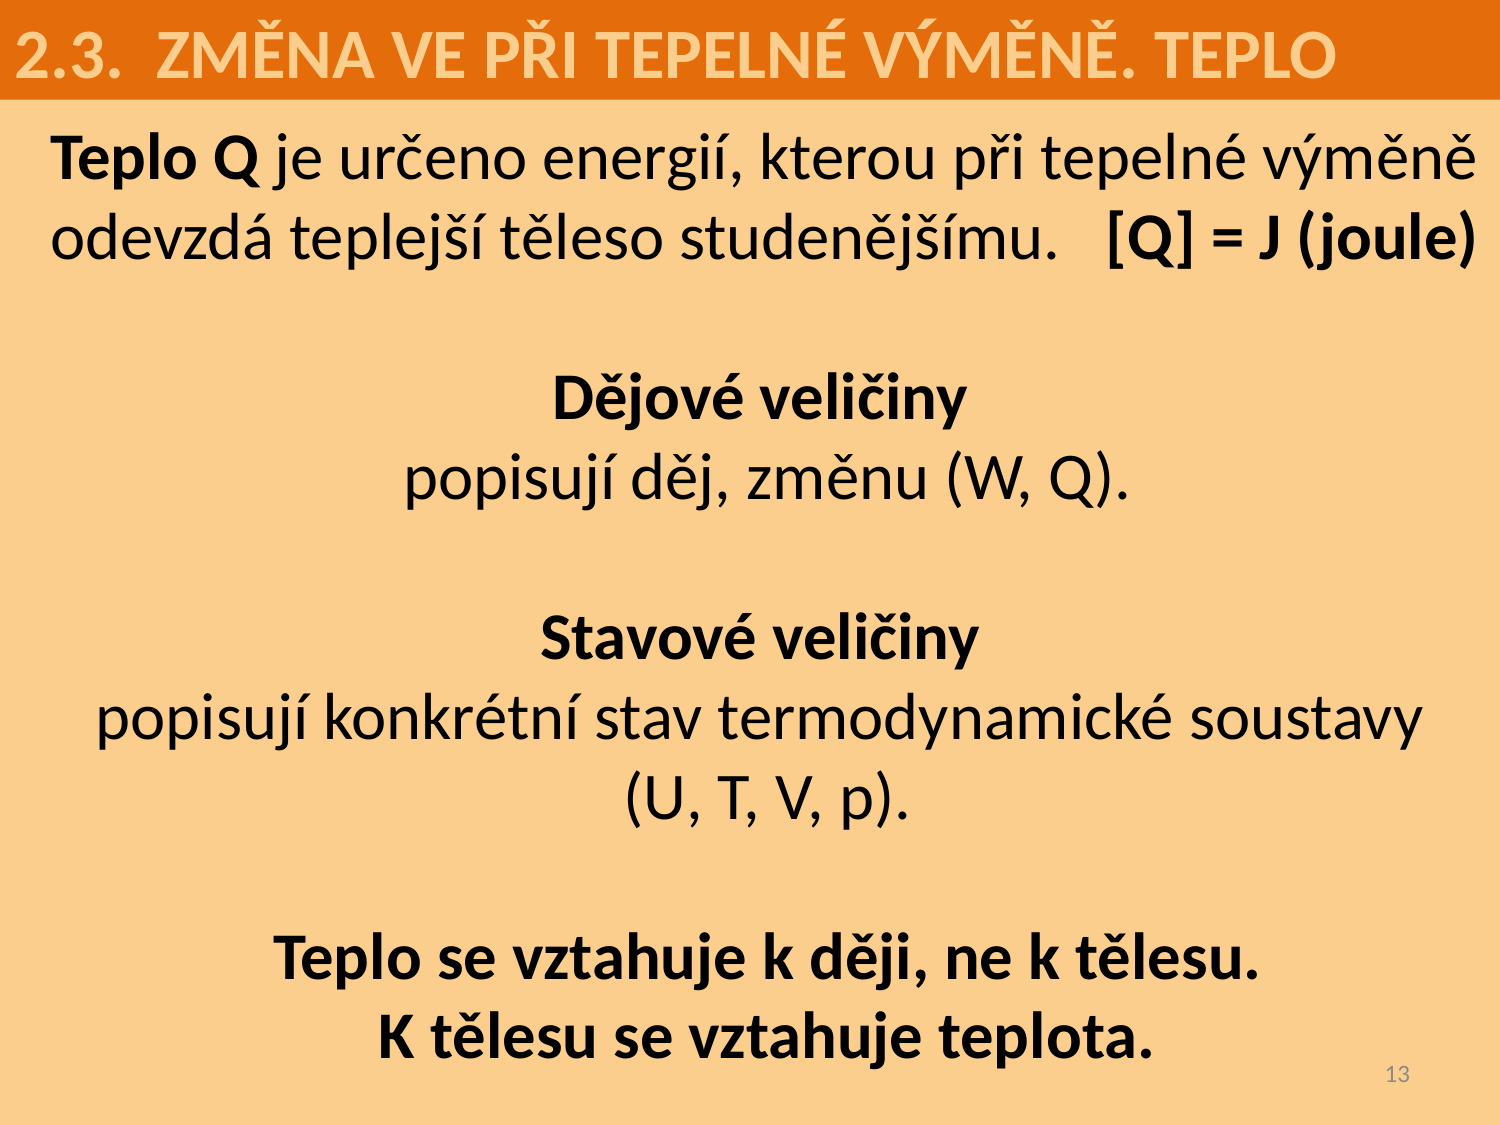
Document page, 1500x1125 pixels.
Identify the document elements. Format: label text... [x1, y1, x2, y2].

text_box Teplo Q je určeno energií, kterou při tepelné výměně odevzdá teplejší těleso studenějšímu. [Q] = J (joule) Dějové veličiny popisují děj, změnu (W, Q). Stavové veličiny popisují konkrétní stav termodynamické soustavy (U, T, V, p). Teplo se vztahuje k ději, ne k tělesu. K tělesu se vztahuje teplota. [35, 105, 1500, 1080]
slide_number 13 [1074, 1042, 1425, 1103]
text_box 2.3. ZMĚNA VE PŘI TEPELNÉ VÝMĚNĚ. TEPLO [0, 0, 1500, 100]
